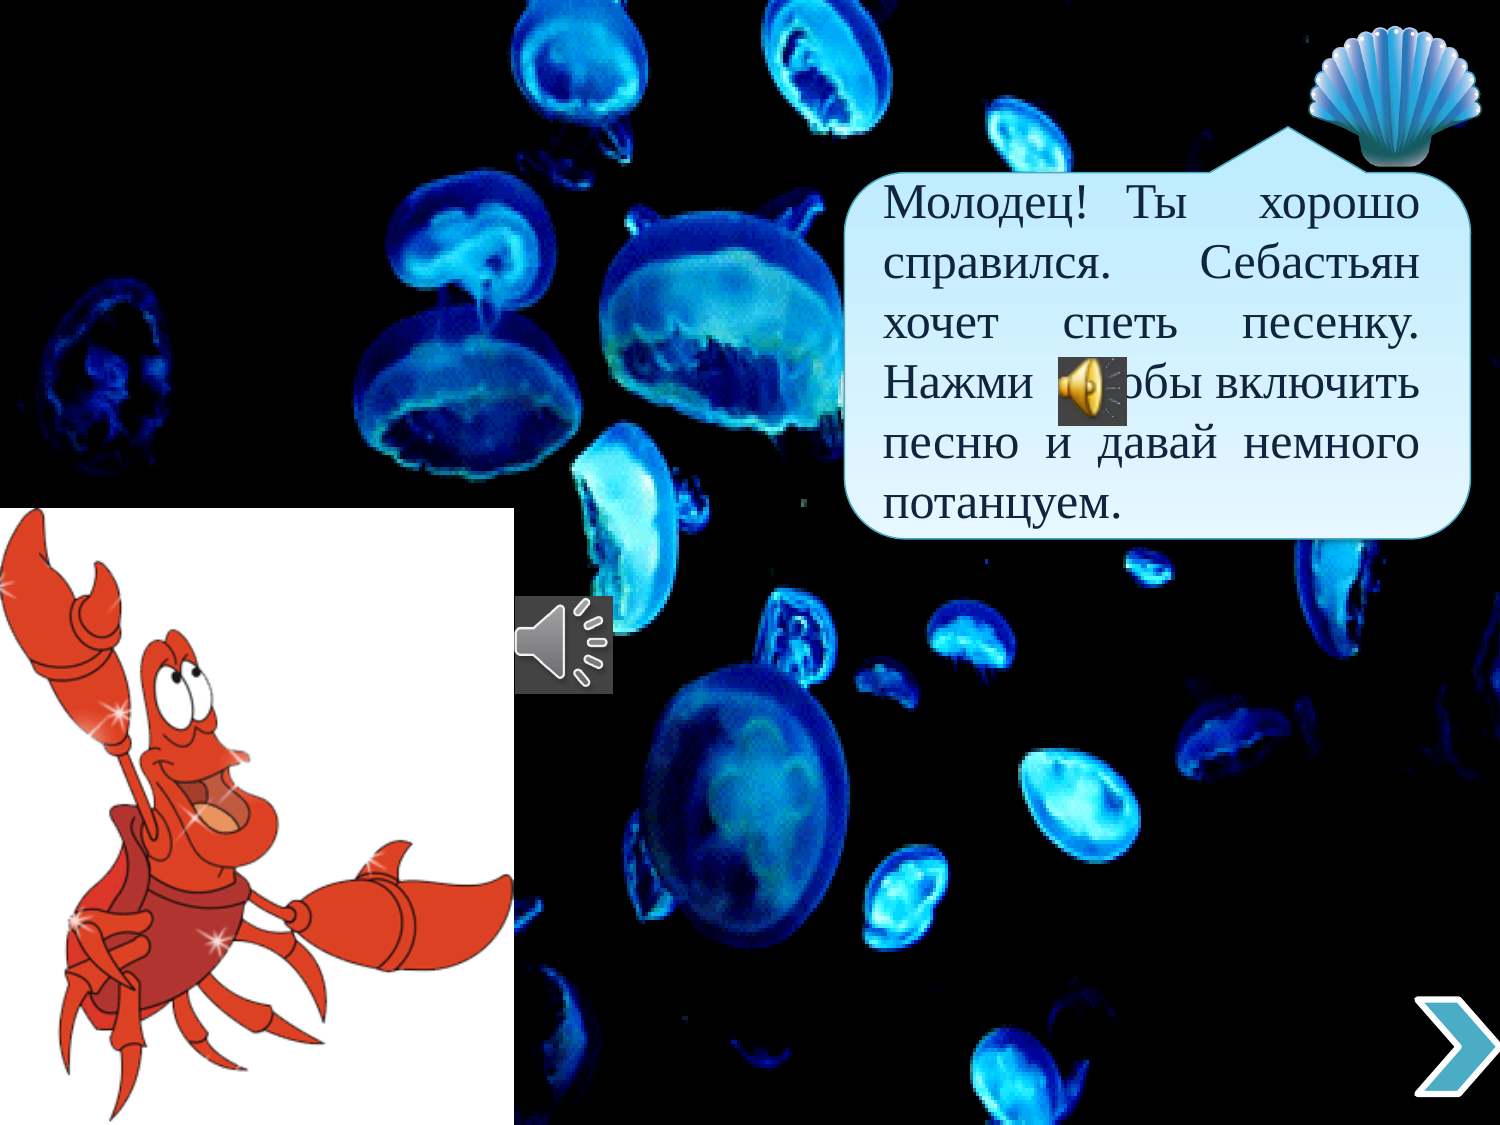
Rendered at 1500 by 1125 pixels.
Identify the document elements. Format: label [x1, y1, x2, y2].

picture [1056, 356, 1129, 428]
text_box [513, 594, 614, 696]
picture [0, 508, 514, 1125]
list [0, 0, 1500, 1125]
picture [1299, 0, 1500, 173]
